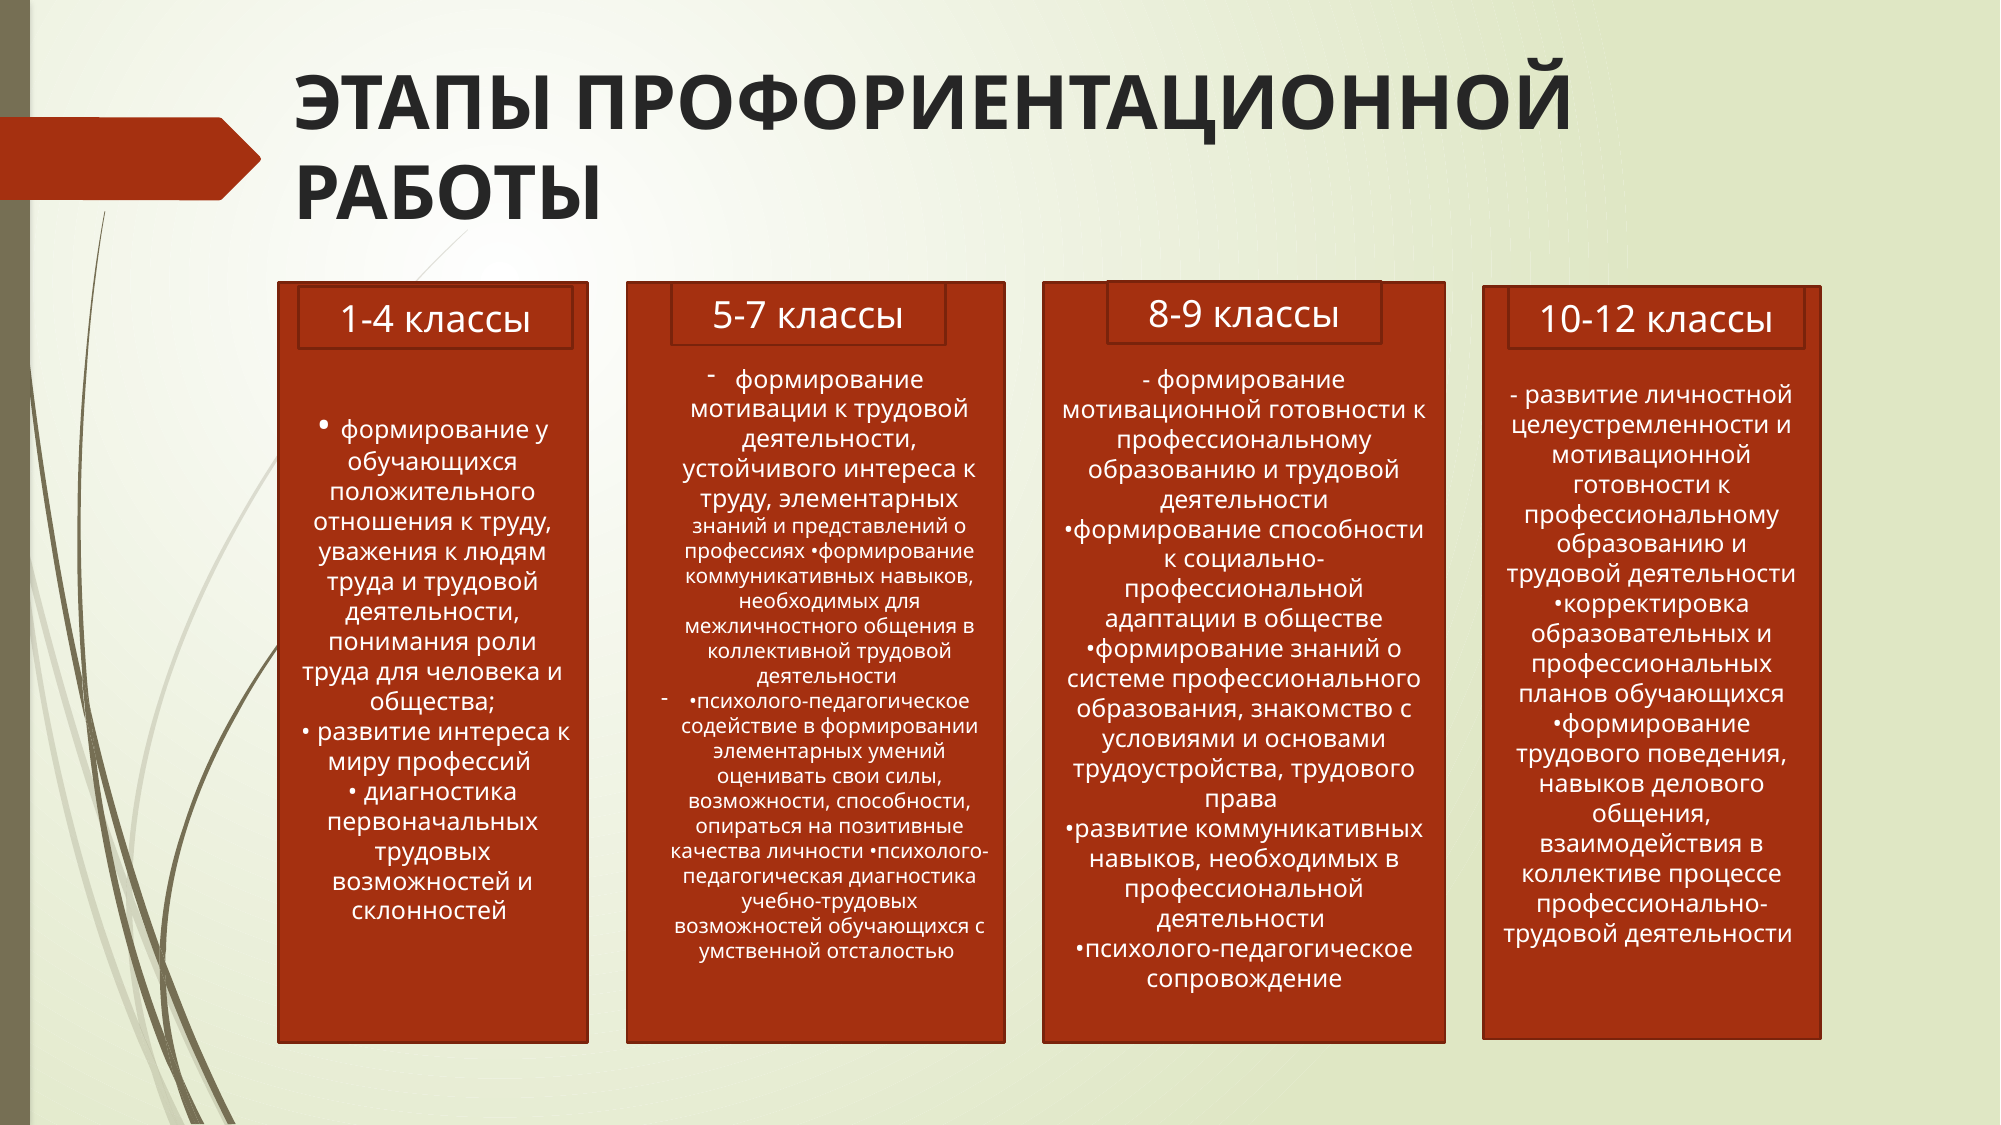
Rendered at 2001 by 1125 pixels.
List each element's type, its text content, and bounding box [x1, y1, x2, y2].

text_box 10-12 классы [1507, 285, 1806, 350]
title ЭТАПЫ ПРОФОРИЕНТАЦИОННОЙ РАБОТЫ [278, 47, 1741, 258]
text_box - развитие личностной целеустремленности и мотивационной готовности к профессиональному образованию и трудовой деятельности •корректировка образовательных и профессиональных планов обучающихся •формирование трудового поведения, навыков делового общения, взаимодействия в коллективе процессе профессионально-трудовой деятельности [1482, 285, 1822, 1040]
text_box 5-7 классы [670, 281, 947, 346]
text_box формирование мотивации к трудовой деятельности, устойчивого интереса к труду, элементарных знаний и представлений о профессиях •формирование коммуникативных навыков, необходимых для межличностного общения в коллективной трудовой деятельности •психолого-педагогическое содействие в формировании элементарных умений оценивать свои силы, возможности, способности, опираться на позитивные качества личности •психолого-педагогическая диагностика учебно-трудовых возможностей обучающихся с умственной отсталостью [626, 281, 1006, 1044]
text_box • формирование у обучающихся положительного отношения к труду, уважения к людям труда и трудовой деятельности, понимания роли труда для человека и общества; • развитие интереса к миру профессий • диагностика первоначальных трудовых возможностей и склонностей [277, 281, 589, 1044]
text_box 8-9 классы [1106, 280, 1383, 345]
text_box - формирование мотивационной готовности к профессиональному образованию и трудовой деятельности •формирование способности к социально-профессиональной адаптации в обществе •формирование знаний о системе профессионального образования, знакомство с условиями и основами трудоустройства, трудового права •развитие коммуникативных навыков, необходимых в профессиональной деятельности •психолого-педагогическое сопровождение [1042, 281, 1446, 1044]
text_box 1-4 классы [297, 285, 574, 350]
